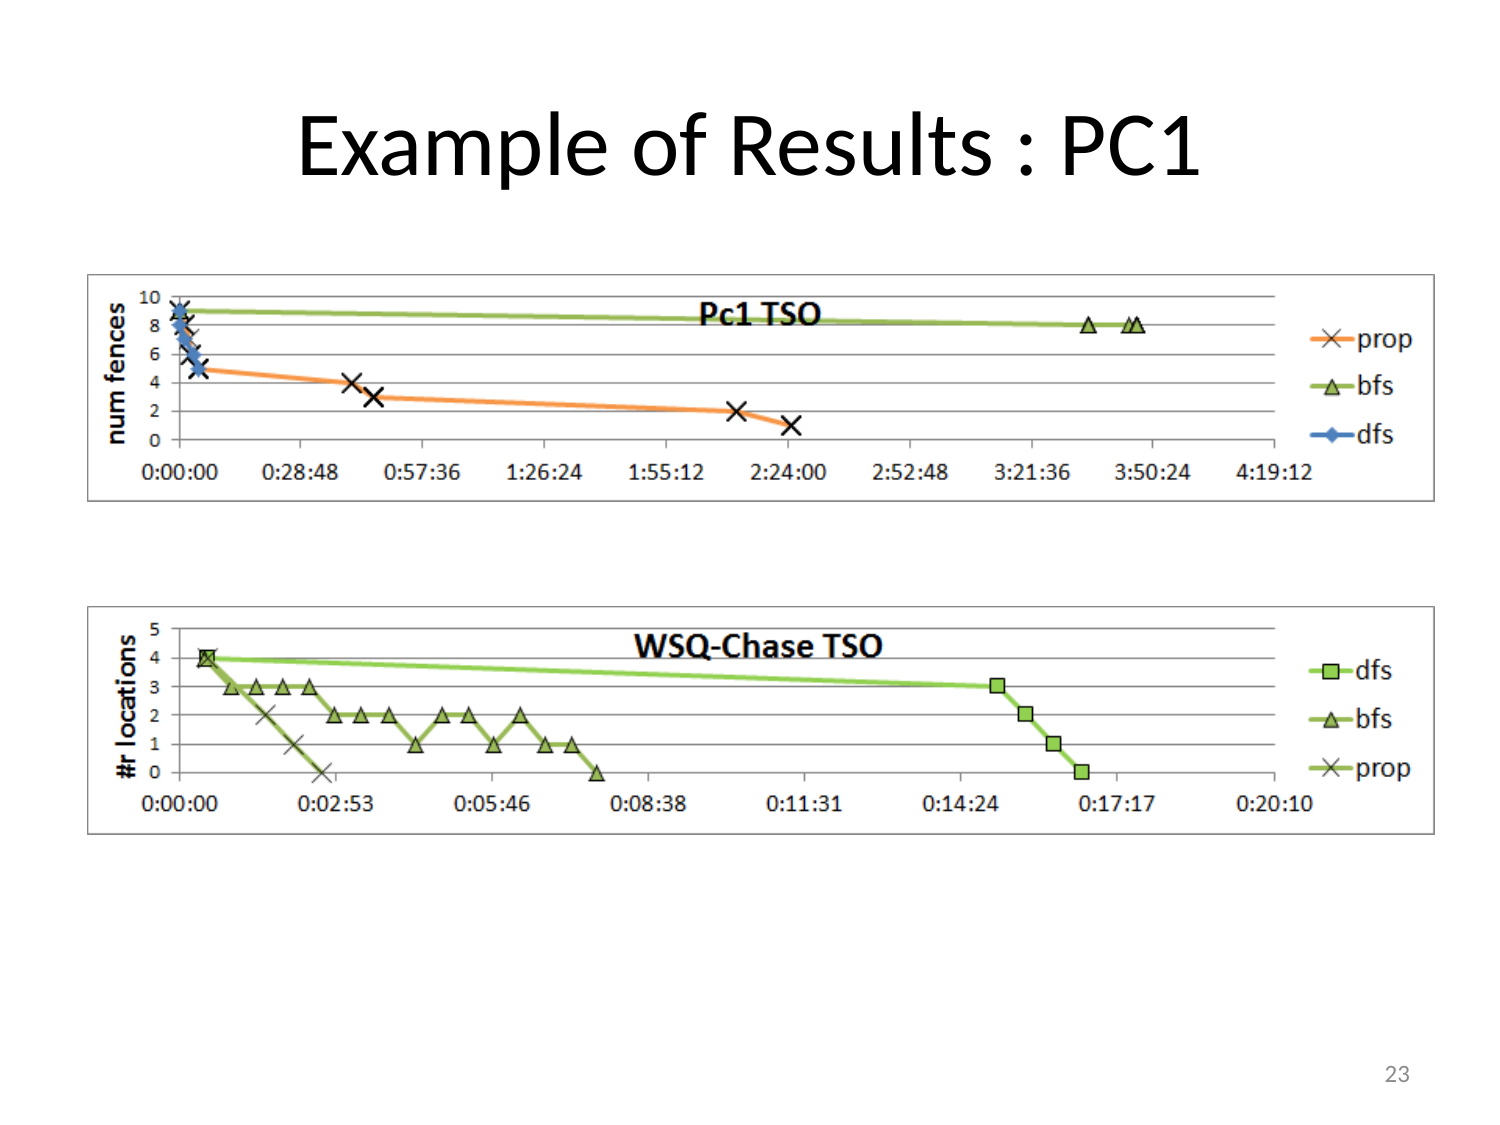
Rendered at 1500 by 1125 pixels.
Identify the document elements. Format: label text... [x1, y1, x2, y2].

slide_number 23 [1074, 1042, 1425, 1103]
picture [87, 274, 1435, 502]
title Example of Results : PC1 [75, 45, 1425, 233]
picture [87, 606, 1435, 836]
